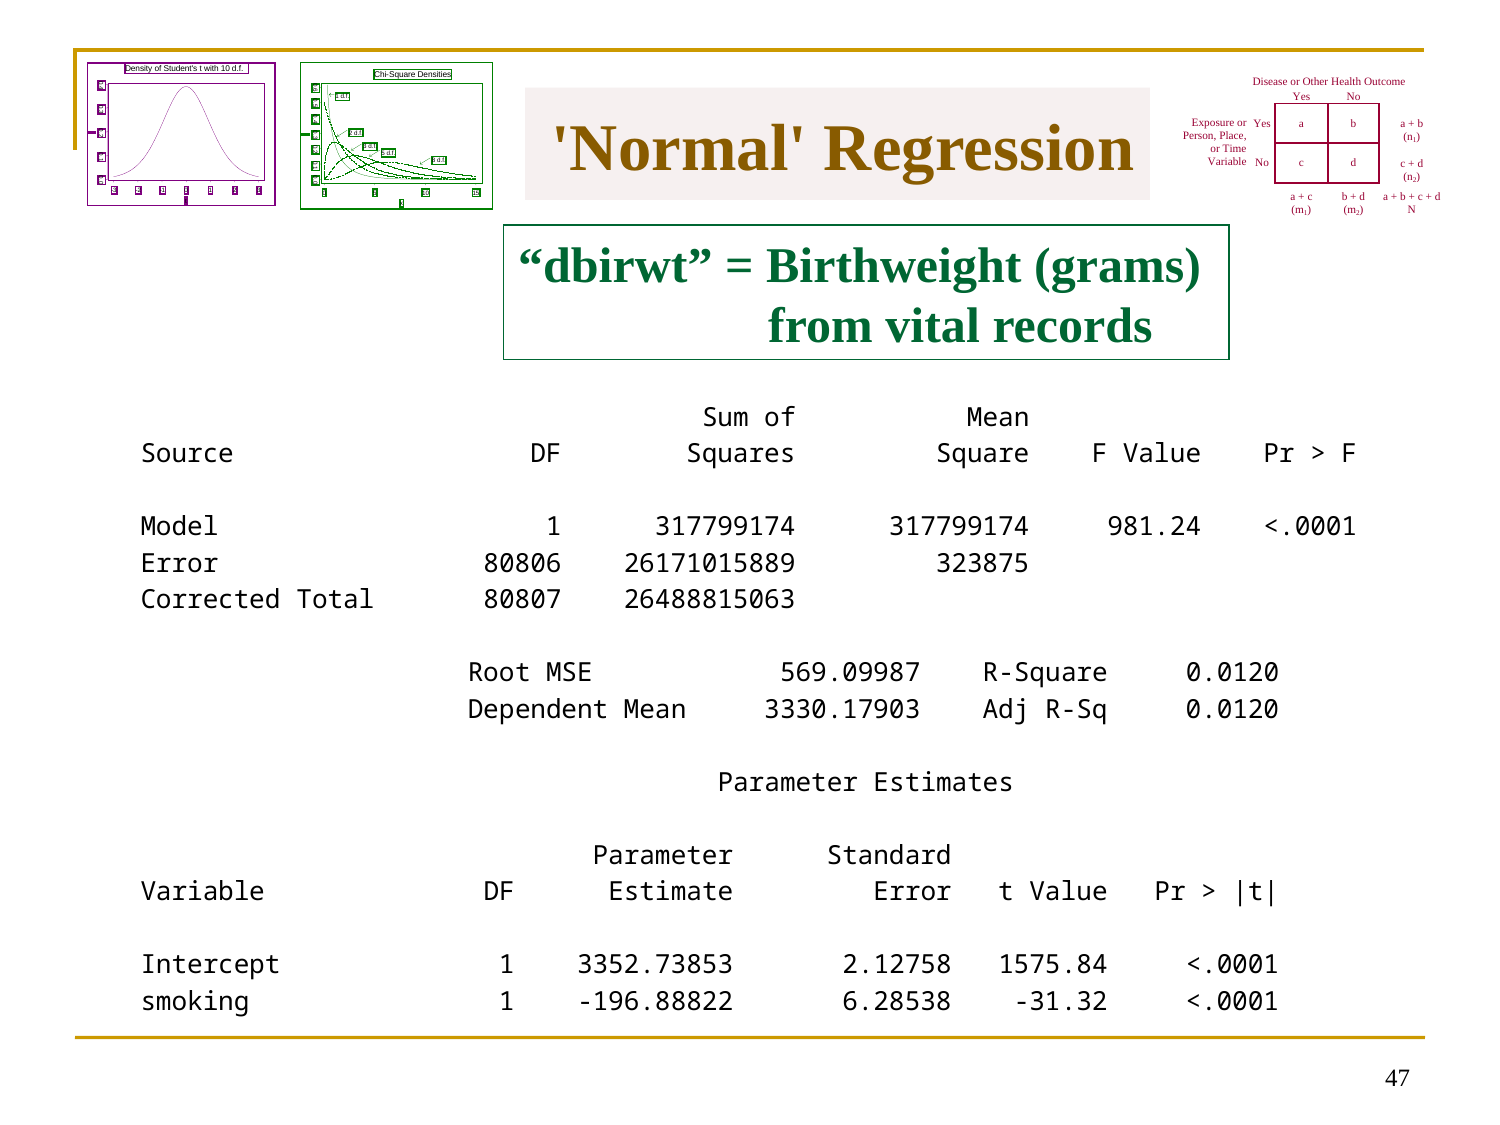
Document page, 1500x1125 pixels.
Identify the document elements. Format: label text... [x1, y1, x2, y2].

slide_number 46 [1074, 1049, 1426, 1100]
title 'Normal' Regression [524, 87, 1151, 201]
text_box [124, 400, 1381, 1033]
text_box “dbirwt” = Birthweight (grams) from vital records [503, 224, 1229, 360]
list [49, 237, 1438, 1026]
